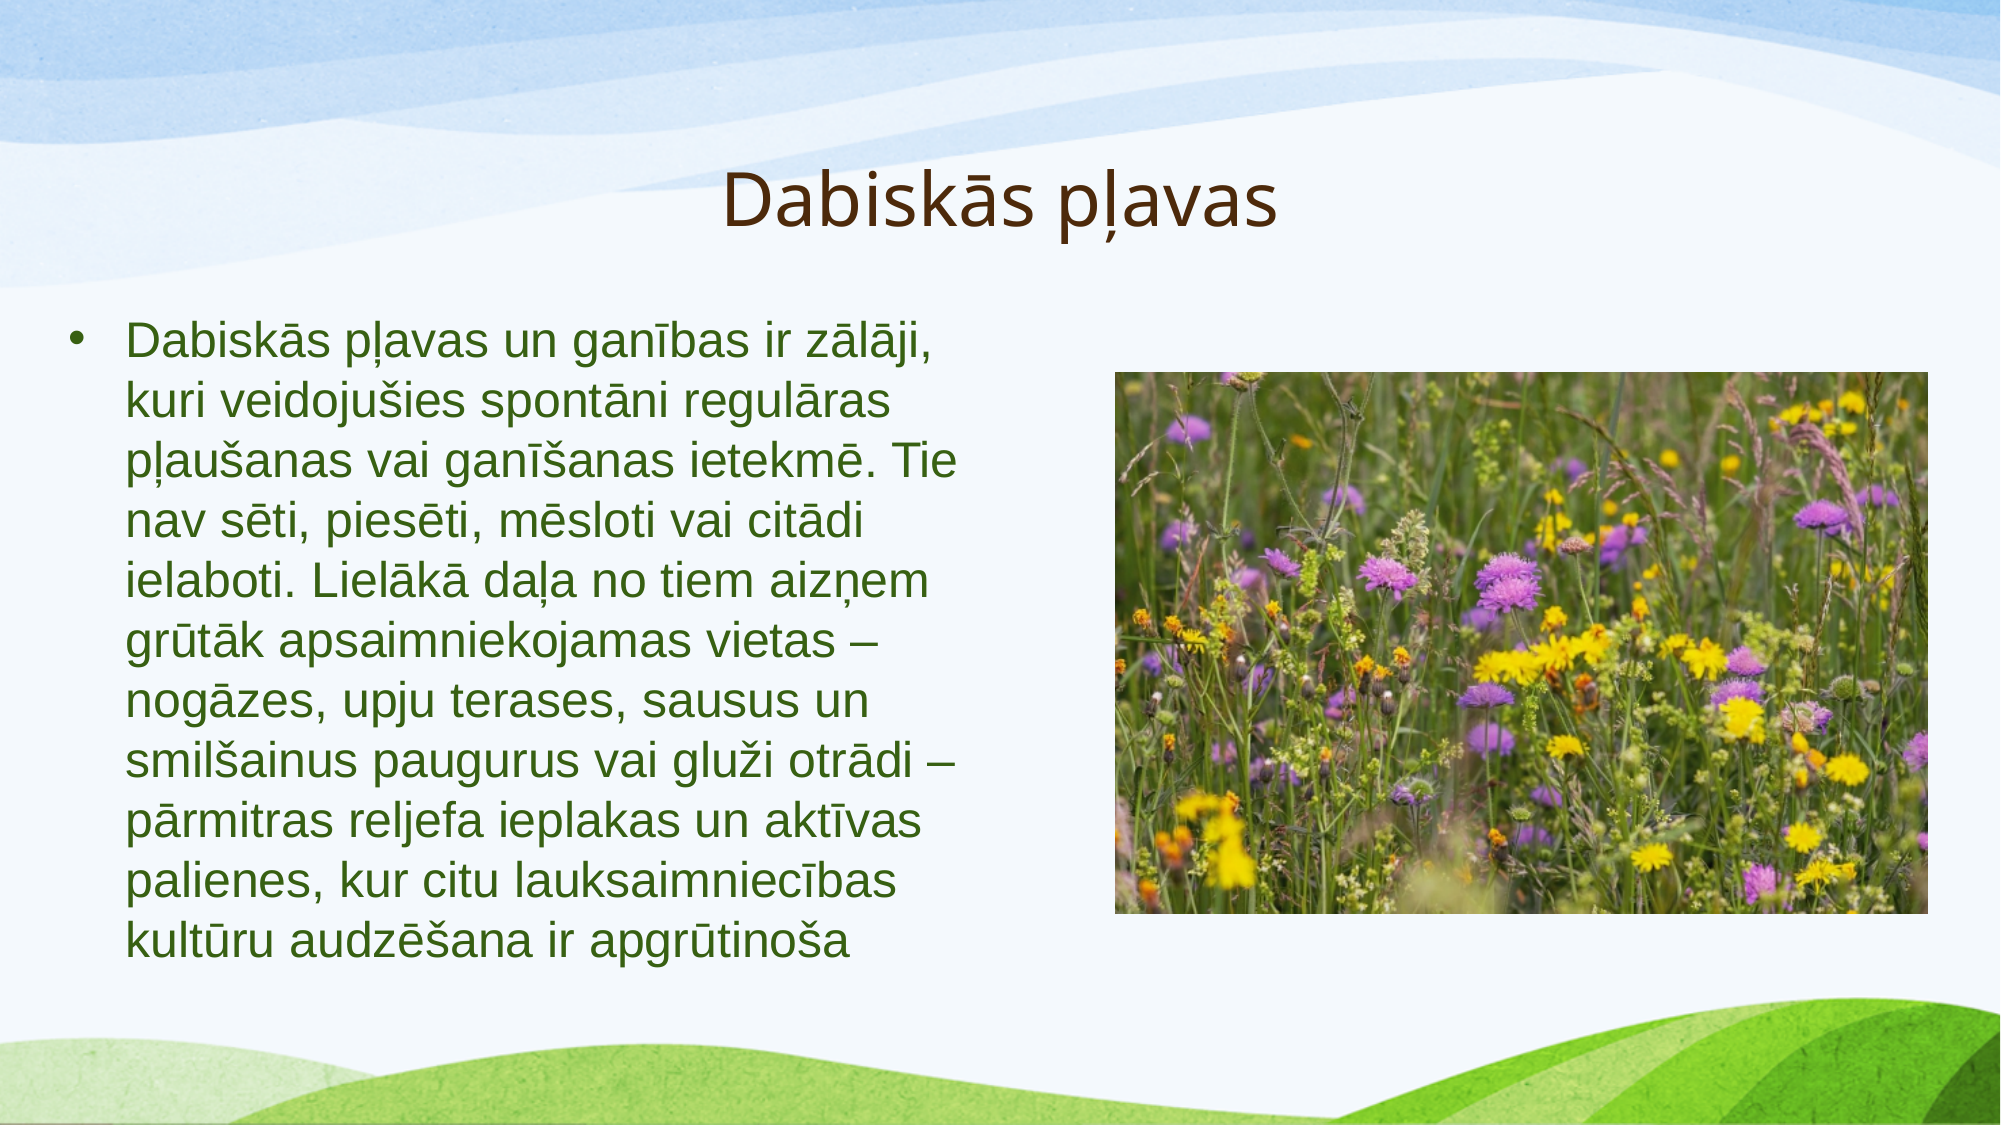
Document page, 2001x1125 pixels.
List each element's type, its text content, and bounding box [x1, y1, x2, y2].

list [1115, 372, 1928, 914]
title Dabiskās pļavas [174, 50, 1825, 250]
picture [0, 0, 2001, 1125]
list Dabiskās pļavas un ganības ir zālāji, kuri veidojušies spontāni regulāras pļaušanas vai ganīšanas ietekmē. Tie nav sēti, piesēti, mēsloti vai citādi ielaboti. Lielākā daļa no tiem aizņem grūtāk apsaimniekojamas vietas – nogāzes, upju terases, sausus un smilšainus paugurus vai gluži otrādi – pārmitras reljefa ieplakas un aktīvas palienes, kur citu lauksaimniecības kultūru audzēšana ir apgrūtinoša [53, 299, 988, 987]
